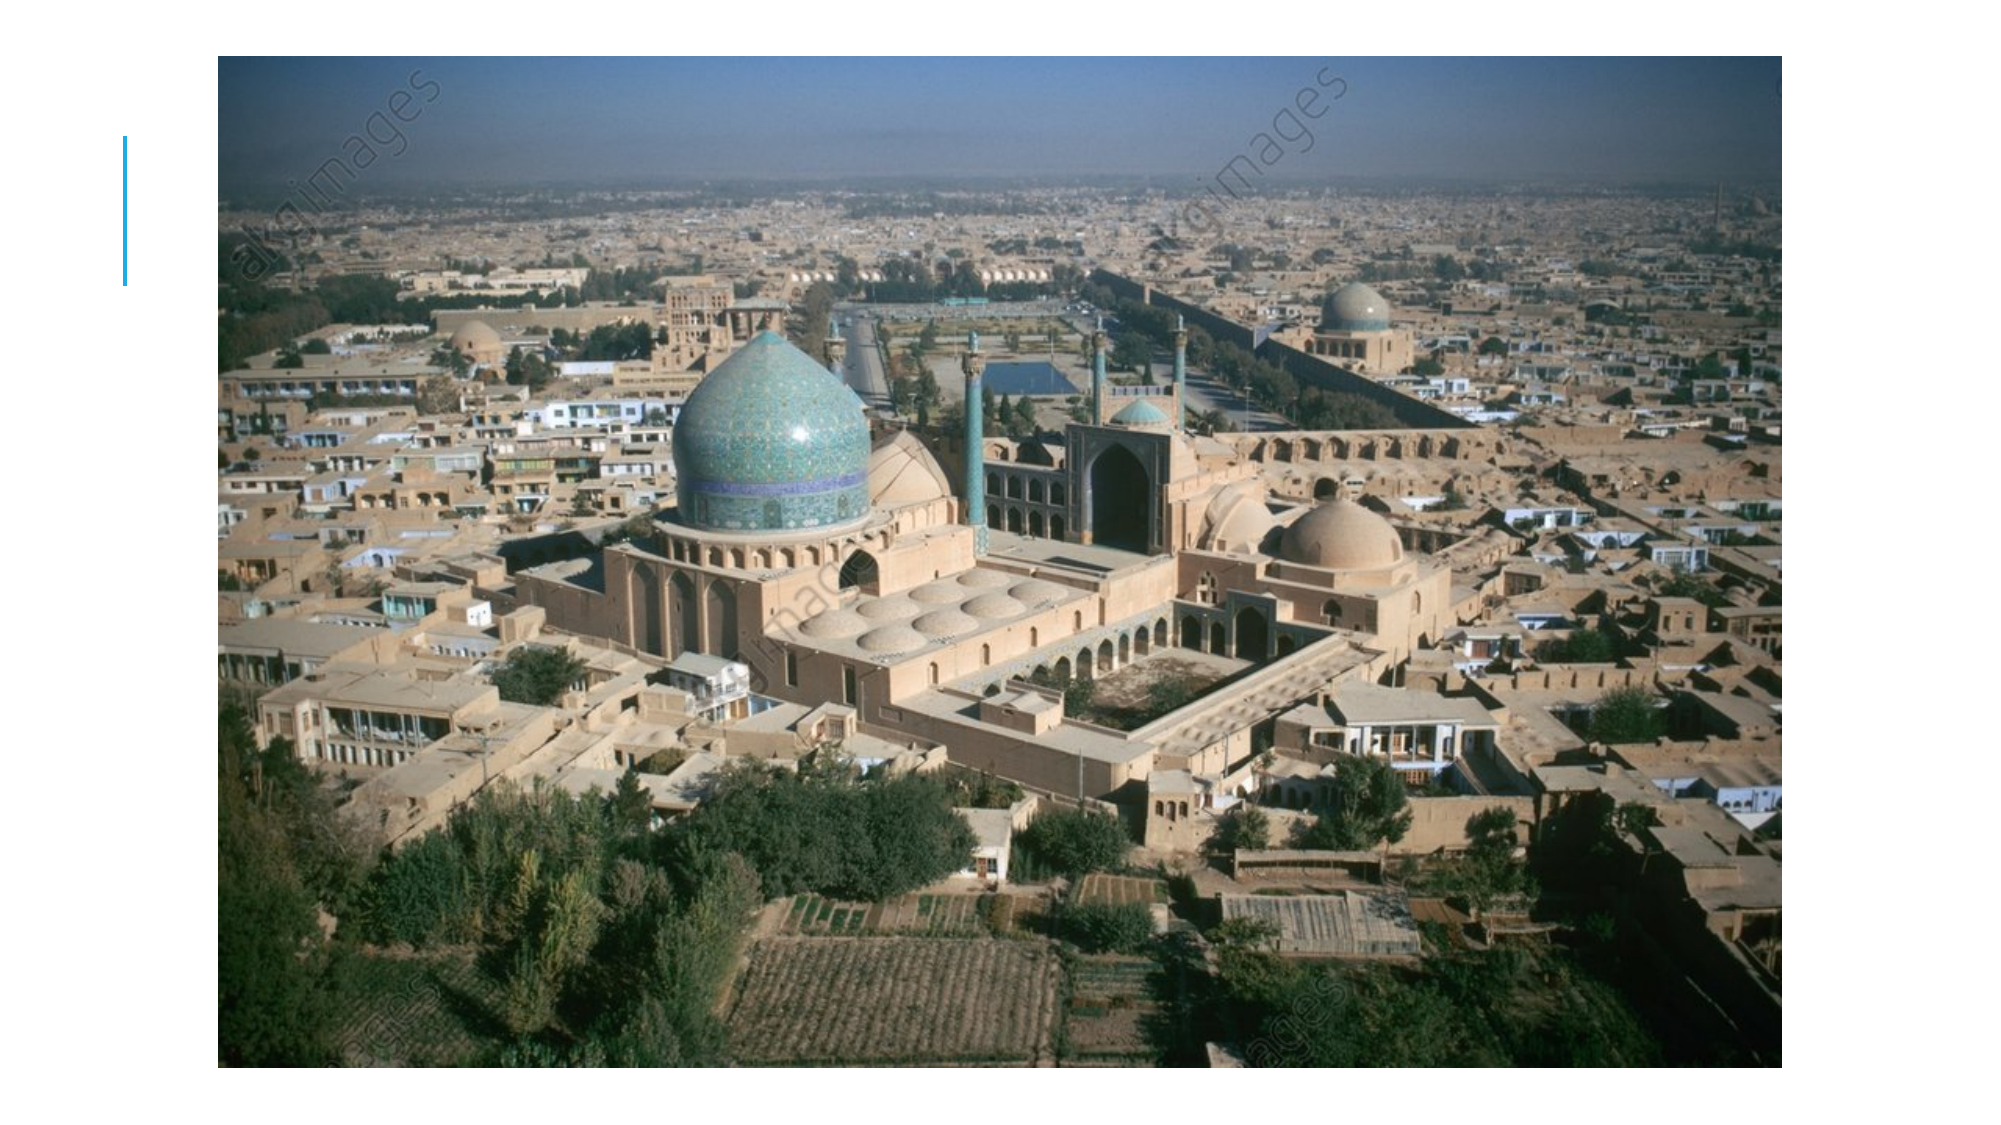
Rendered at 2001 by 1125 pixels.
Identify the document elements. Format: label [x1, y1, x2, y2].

picture [218, 56, 1782, 1069]
